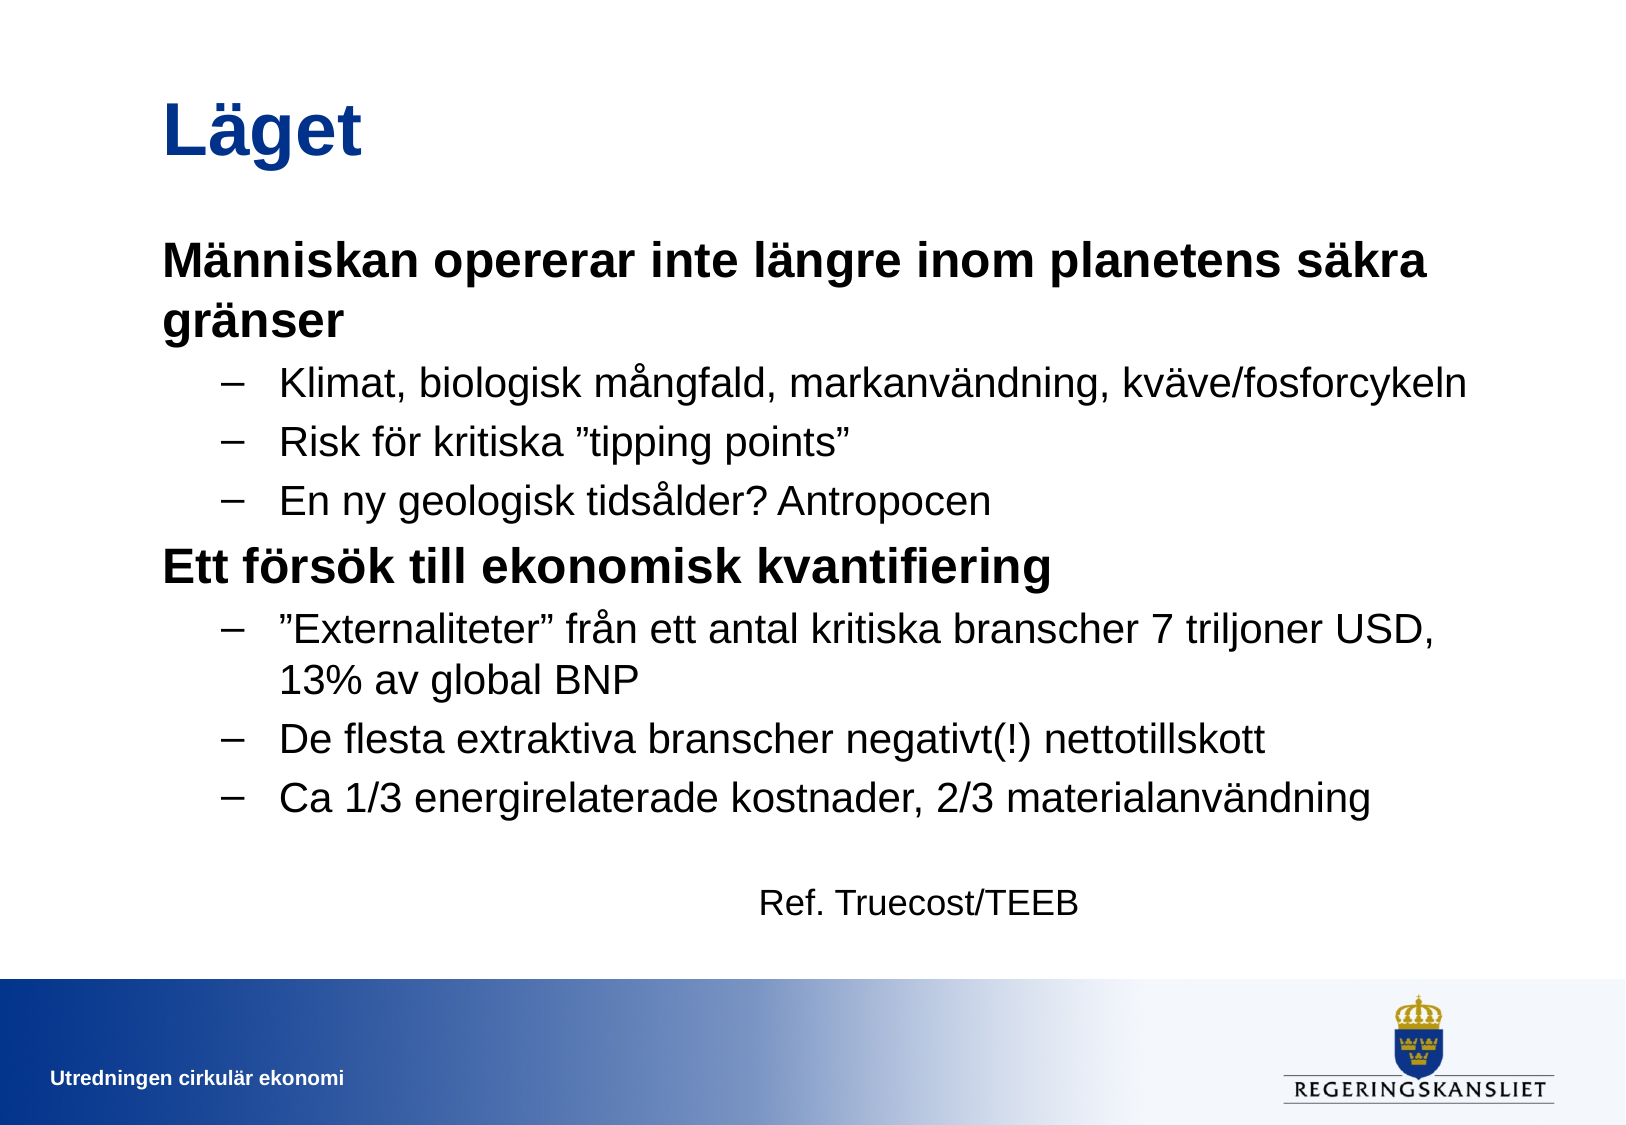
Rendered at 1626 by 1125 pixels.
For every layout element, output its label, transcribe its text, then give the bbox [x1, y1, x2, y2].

list Människan opererar inte längre inom planetens säkra gränser Klimat, biologisk mångfald, markanvändning, kväve/fosforcykeln Risk för kritiska ”tipping points” En ny geologisk tidsålder? Antropocen Ett försök till ekonomisk kvantifiering ”Externaliteter” från ett antal kritiska branscher 7 triljoner USD, 13% av global BNP De flesta extraktiva branscher negativt(!) nettotillskott Ca 1/3 energirelaterade kostnader, 2/3 materialanvändning Ref. Truecost/TEEB [146, 219, 1485, 941]
title Läget [147, 30, 1491, 220]
picture [0, 979, 1625, 1125]
